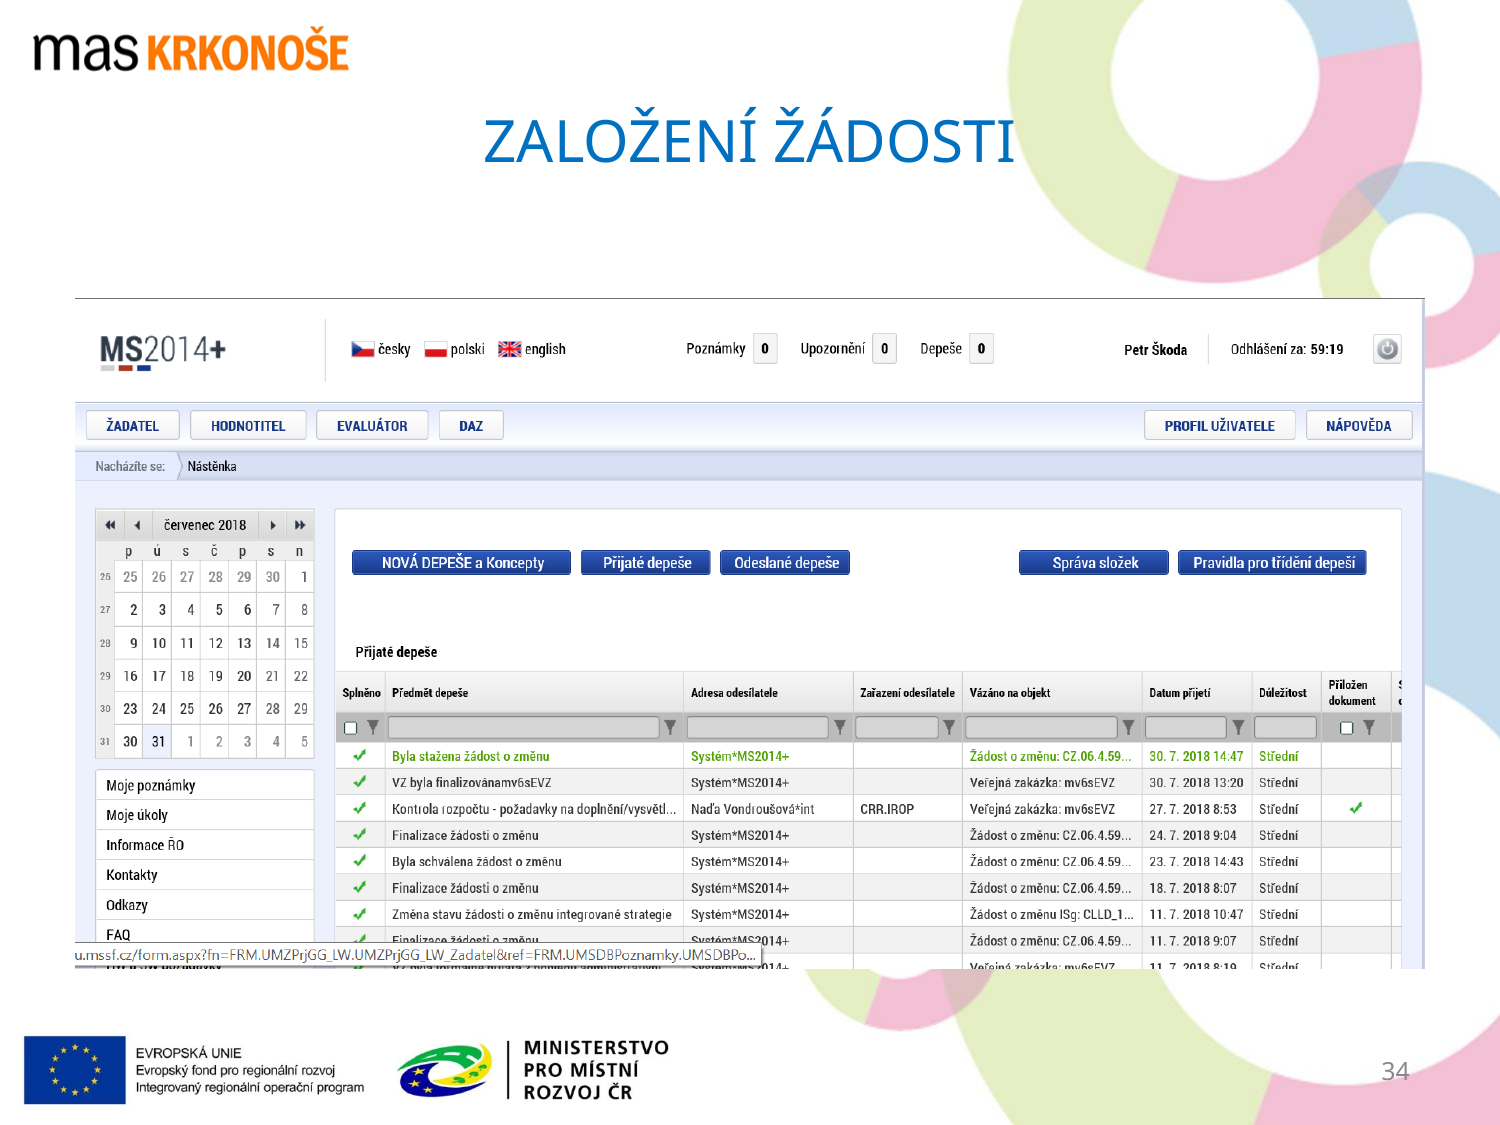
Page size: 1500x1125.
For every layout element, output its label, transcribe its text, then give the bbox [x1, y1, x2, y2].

slide_number 34 [1074, 1042, 1425, 1103]
picture [0, 0, 1500, 1125]
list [74, 298, 1426, 969]
title ZALOŽENÍ ŽÁDOSTI [75, 45, 1425, 233]
